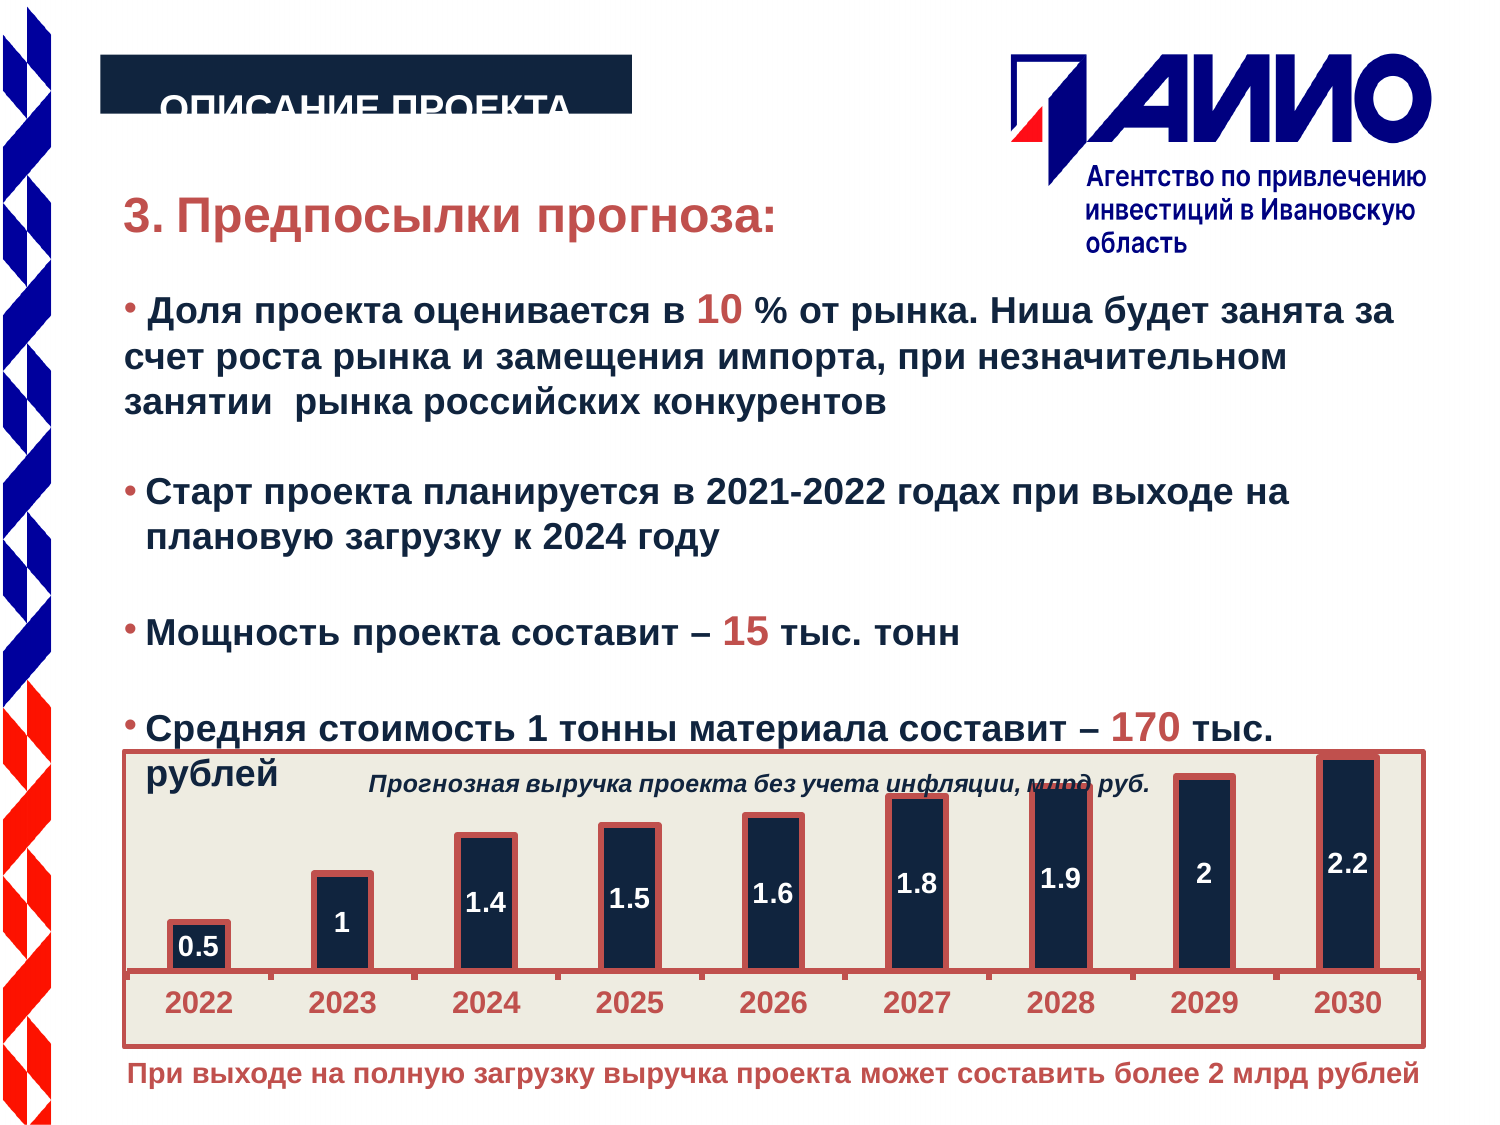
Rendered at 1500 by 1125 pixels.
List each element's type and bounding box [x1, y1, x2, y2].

chart [123, 727, 1424, 1048]
picture [0, 0, 1500, 1125]
